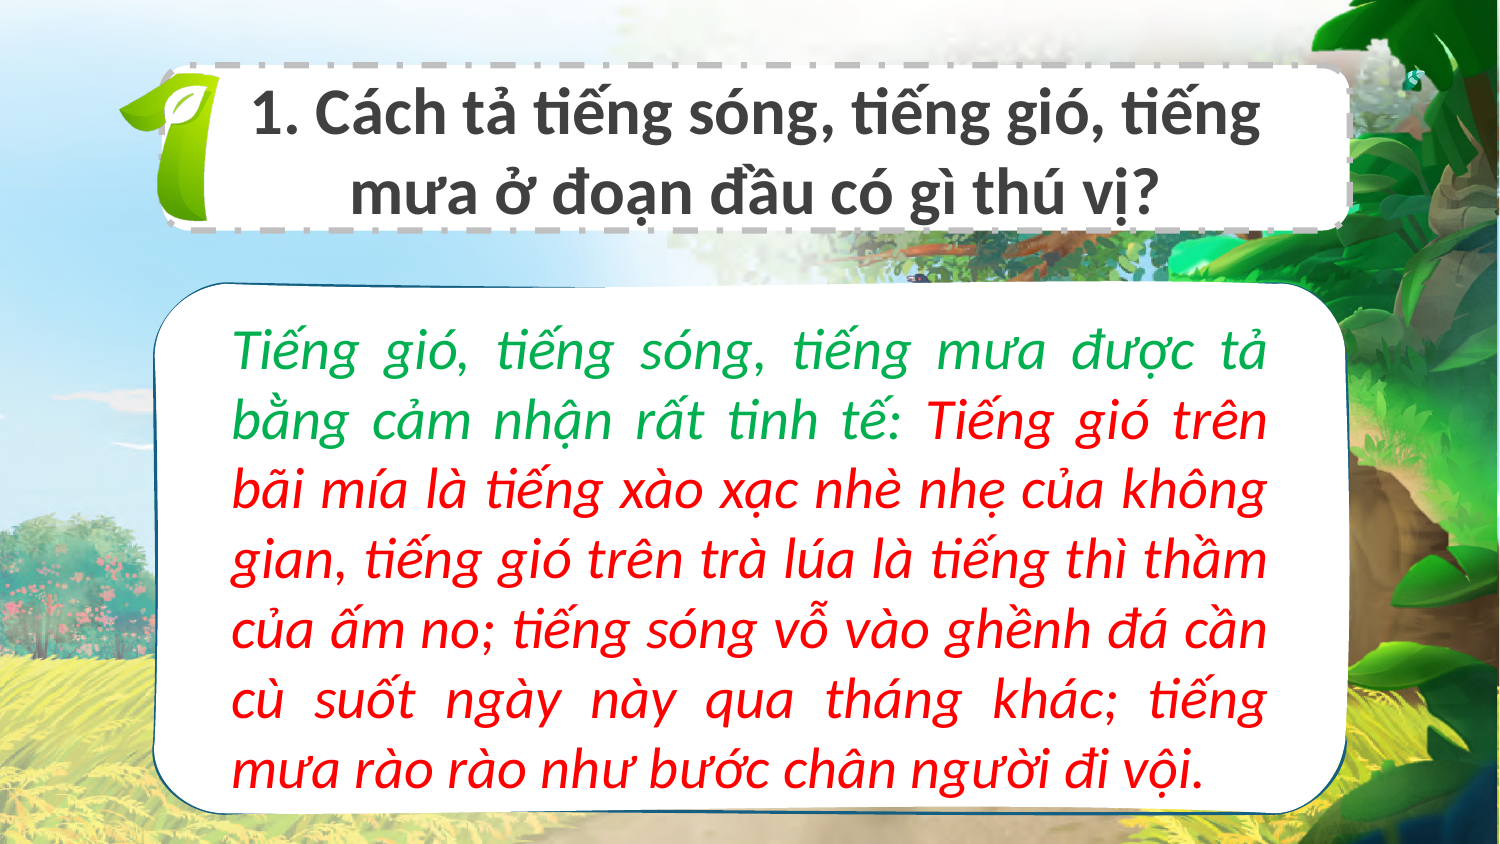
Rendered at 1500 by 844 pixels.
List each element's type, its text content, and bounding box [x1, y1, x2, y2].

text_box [83, 60, 1351, 233]
picture [0, 0, 1500, 844]
text_box Tiếng gió, tiếng sóng, tiếng mưa được tả bằng cảm nhận rất tinh tế: Tiếng gió trên bãi mía là tiếng xào xạc nhè nhẹ của không gian, tiếng gió trên trà lúa là tiếng thì thầm của ấm no; tiếng sóng vỗ vào ghềnh đá cần cù suốt ngày này qua tháng khác; tiếng mưa rào rào như bước chân người đi vội. [216, 303, 1129, 808]
text_box [152, 281, 1129, 816]
